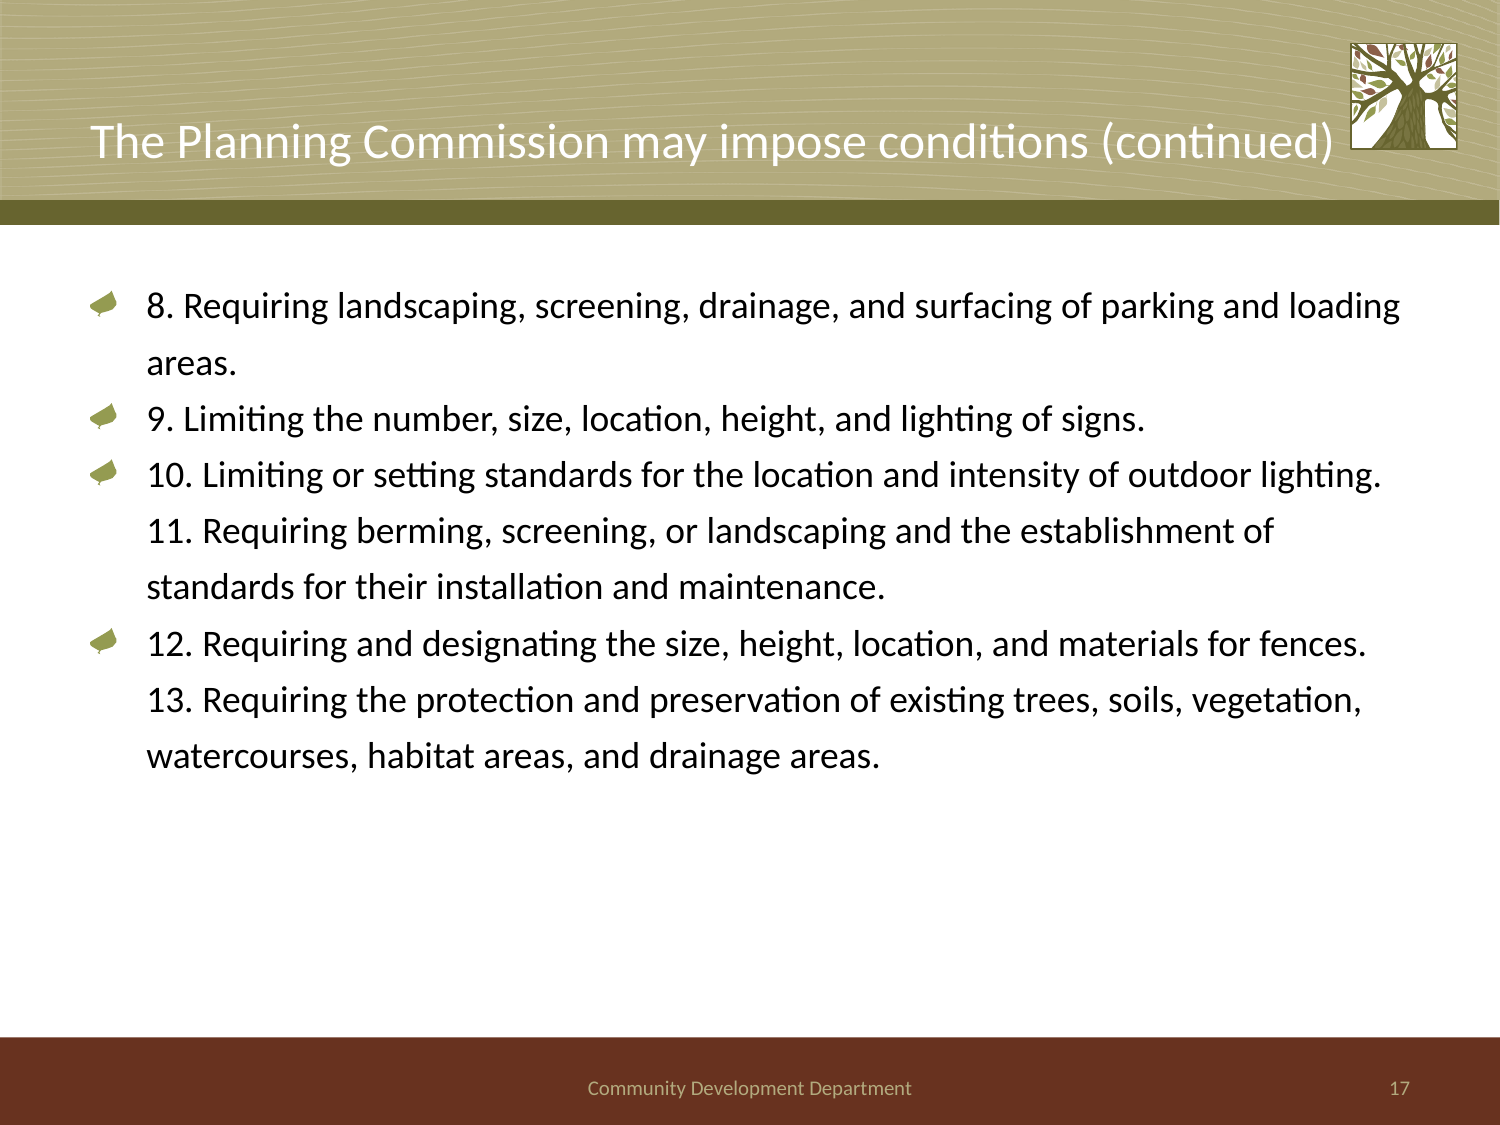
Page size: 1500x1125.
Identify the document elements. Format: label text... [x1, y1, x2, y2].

picture [0, 0, 1500, 200]
title The Planning Commission may impose conditions (continued) [75, 45, 1425, 233]
list 8. Requiring landscaping, screening, drainage, and surfacing of parking and loading areas. 9. Limiting the number, size, location, height, and lighting of signs. 10. Limiting or setting standards for the location and intensity of outdoor lighting. 11. Requiring berming, screening, or landscaping and the establishment of standards for their installation and maintenance. 12. Requiring and designating the size, height, location, and materials for fences. 13. Requiring the protection and preservation of existing trees, soils, vegetation, watercourses, habitat areas, and drainage areas. [75, 262, 1425, 1005]
